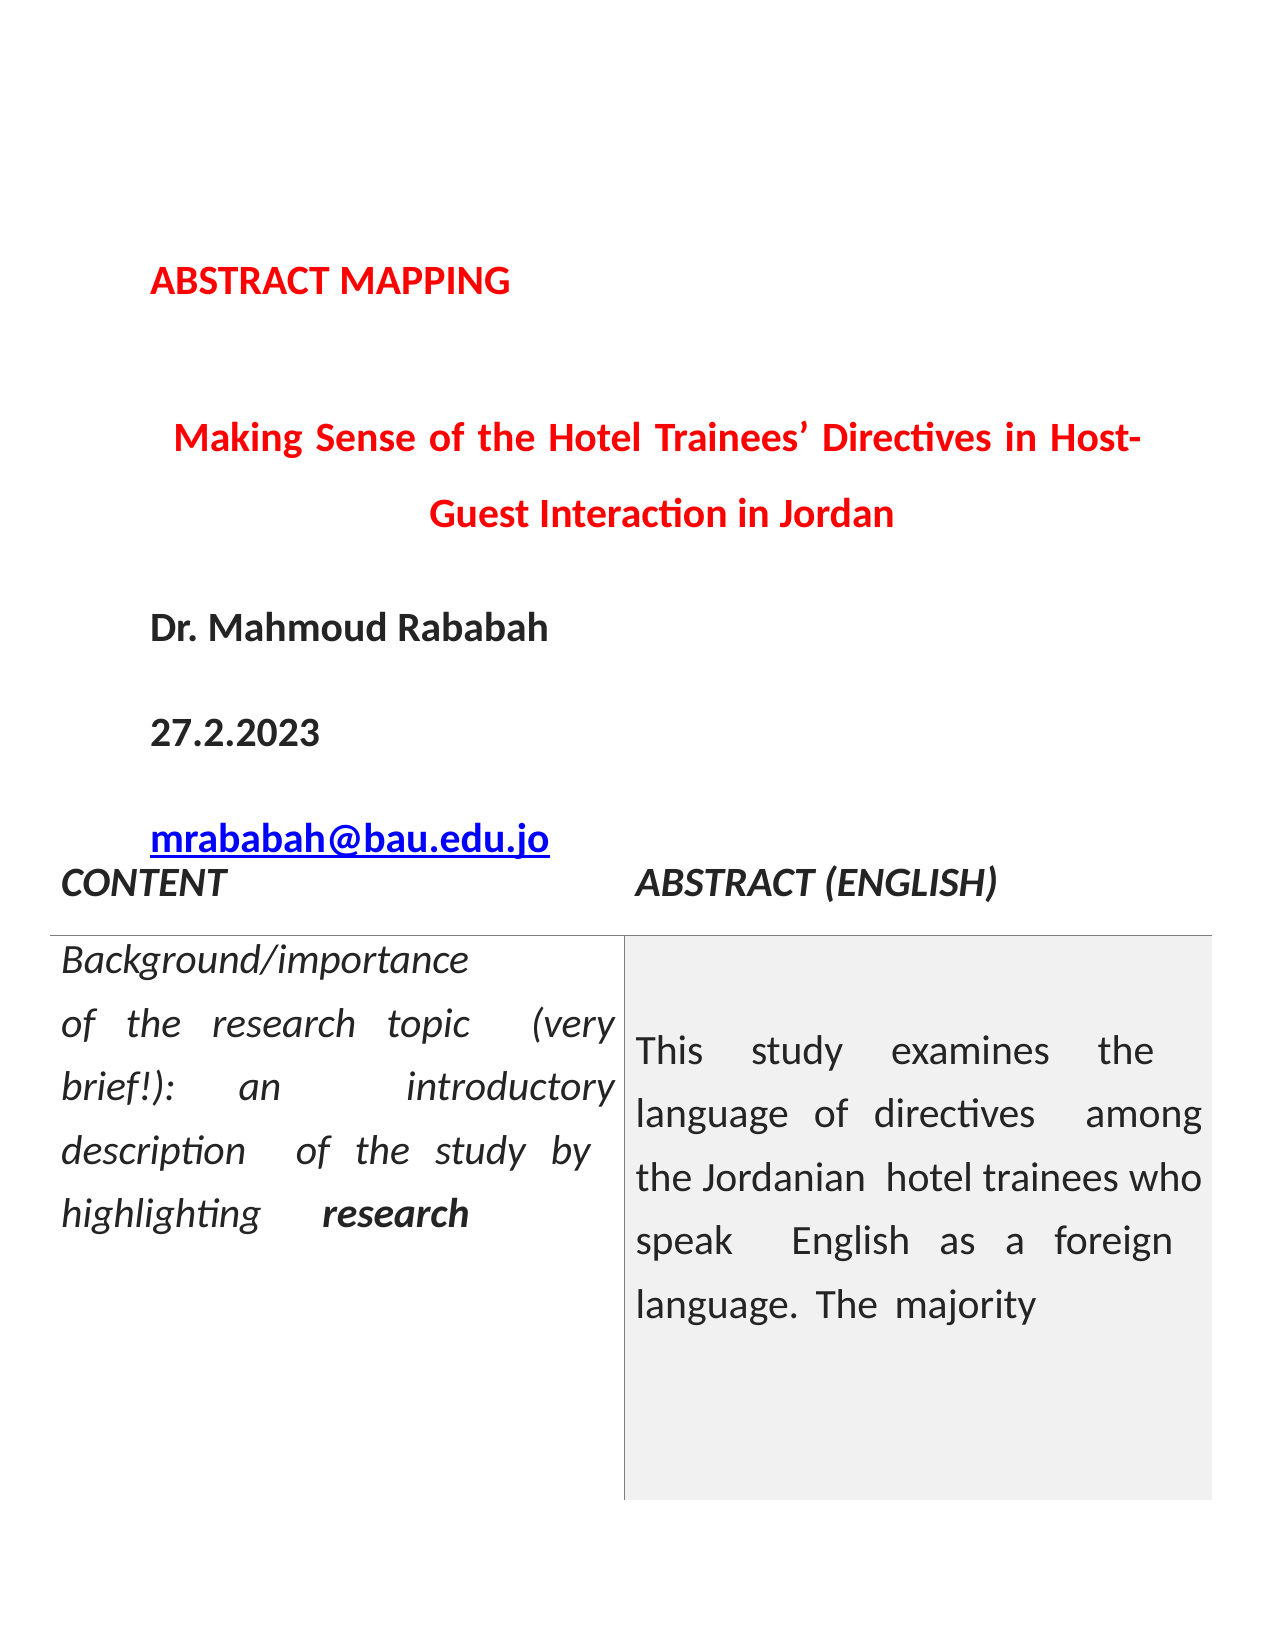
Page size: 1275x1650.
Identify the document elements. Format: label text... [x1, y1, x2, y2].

table_cell Background/importance of the research topic (very brief!): an introductory description of the study by highlighting research [50, 936, 624, 1500]
text_box ABSTRACT MAPPING Making Sense of the Hotel Trainees’ Directives in Host- Guest Interaction in Jordan Dr. Mahmoud Rababah 27.2.2023 mrababah@bau.edu.jo [147, 225, 1175, 861]
table_cell This study examines the language of directives among the Jordanian hotel trainees who speak English as a foreign language. The majority [625, 936, 1212, 1500]
table_header CONTENT [50, 867, 624, 935]
table_header ABSTRACT (ENGLISH) [624, 867, 1212, 935]
